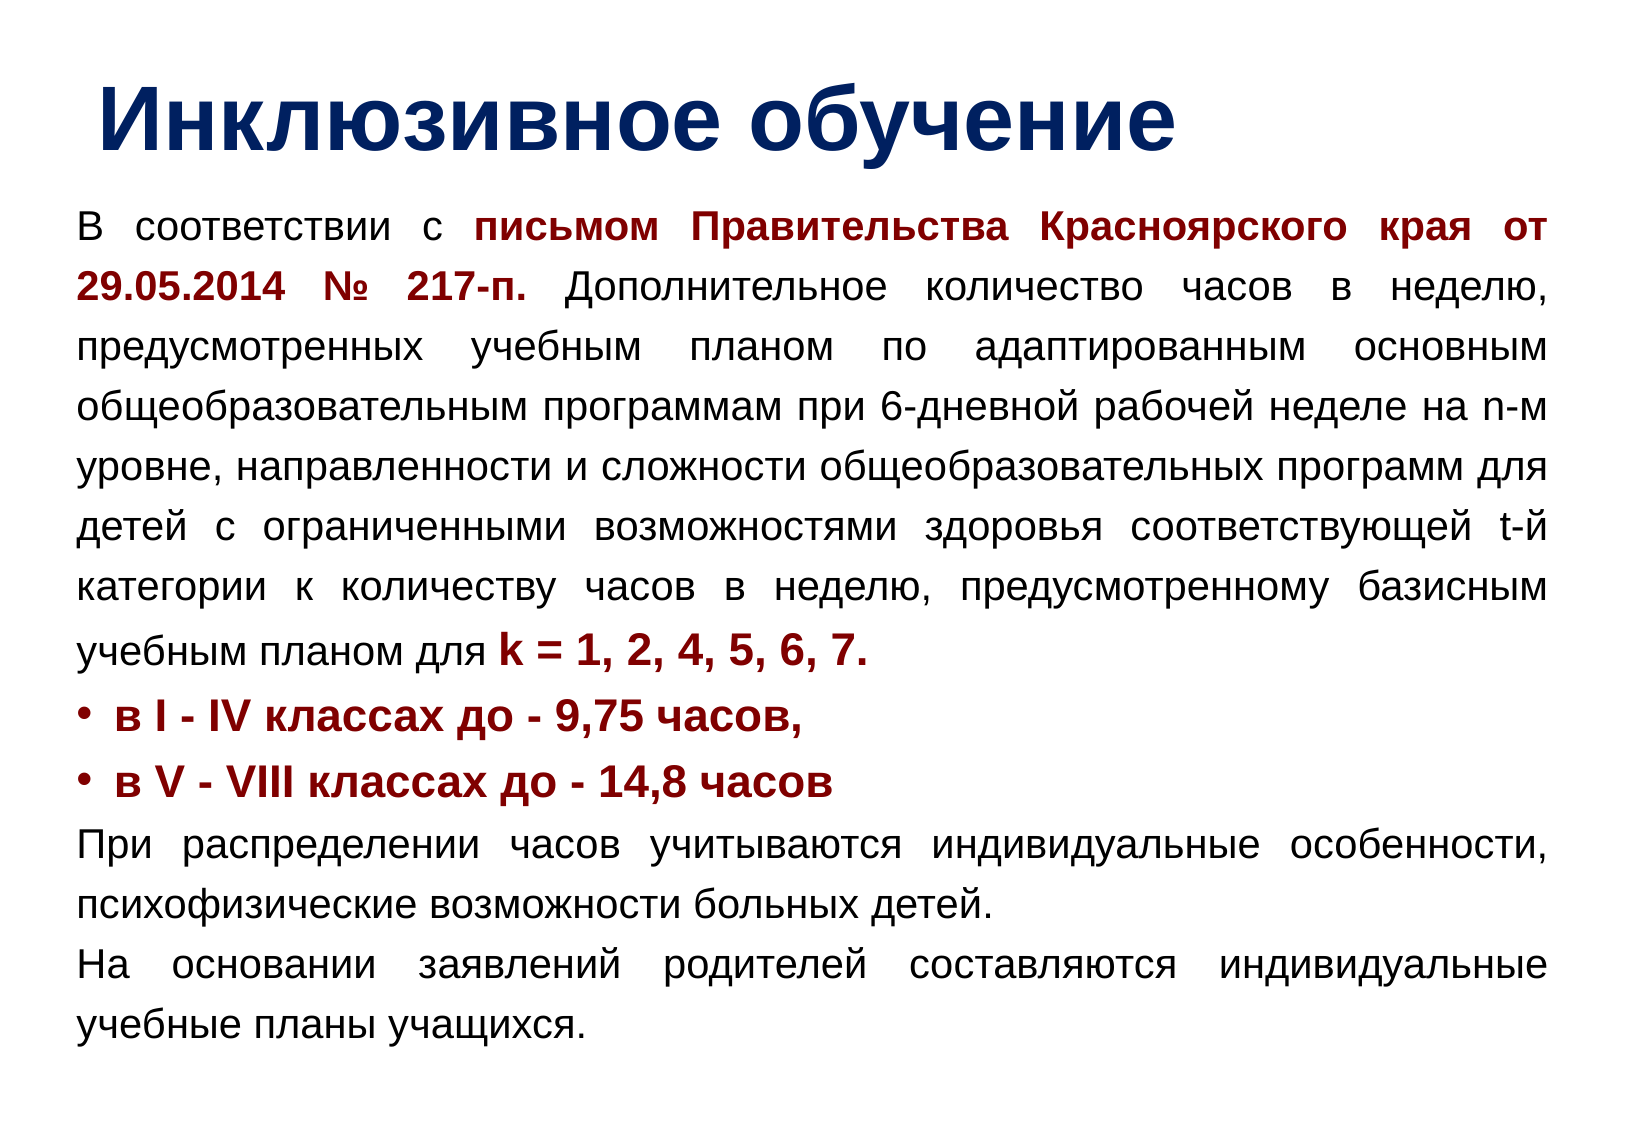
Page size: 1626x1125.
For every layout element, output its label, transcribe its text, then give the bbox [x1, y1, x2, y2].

list В соответствии с письмом Правительства Красноярского края от 29.05.2014 № 217-п. Дополнительное количество часов в неделю, предусмотренных учебным планом по адаптированным основным общеобразовательным программам при 6-дневной рабочей неделе на n-м уровне, направленности и сложности общеобразовательных программ для детей с ограниченными возможностями здоровья соответствующей t-й категории к количеству часов в неделю, предусмотренному базисным учебным планом для k = 1, 2, 4, 5, 6, 7. в I - IV классах до - 9,75 часов, в V - VIII классах до - 14,8 часов При распределении часов учитываются индивидуальные особенности, психофизические возможности больных детей. На основании заявлений родителей составляются индивидуальные учебные планы учащихся. [61, 181, 1564, 1092]
title Инклюзивное обучение [82, 59, 1514, 181]
